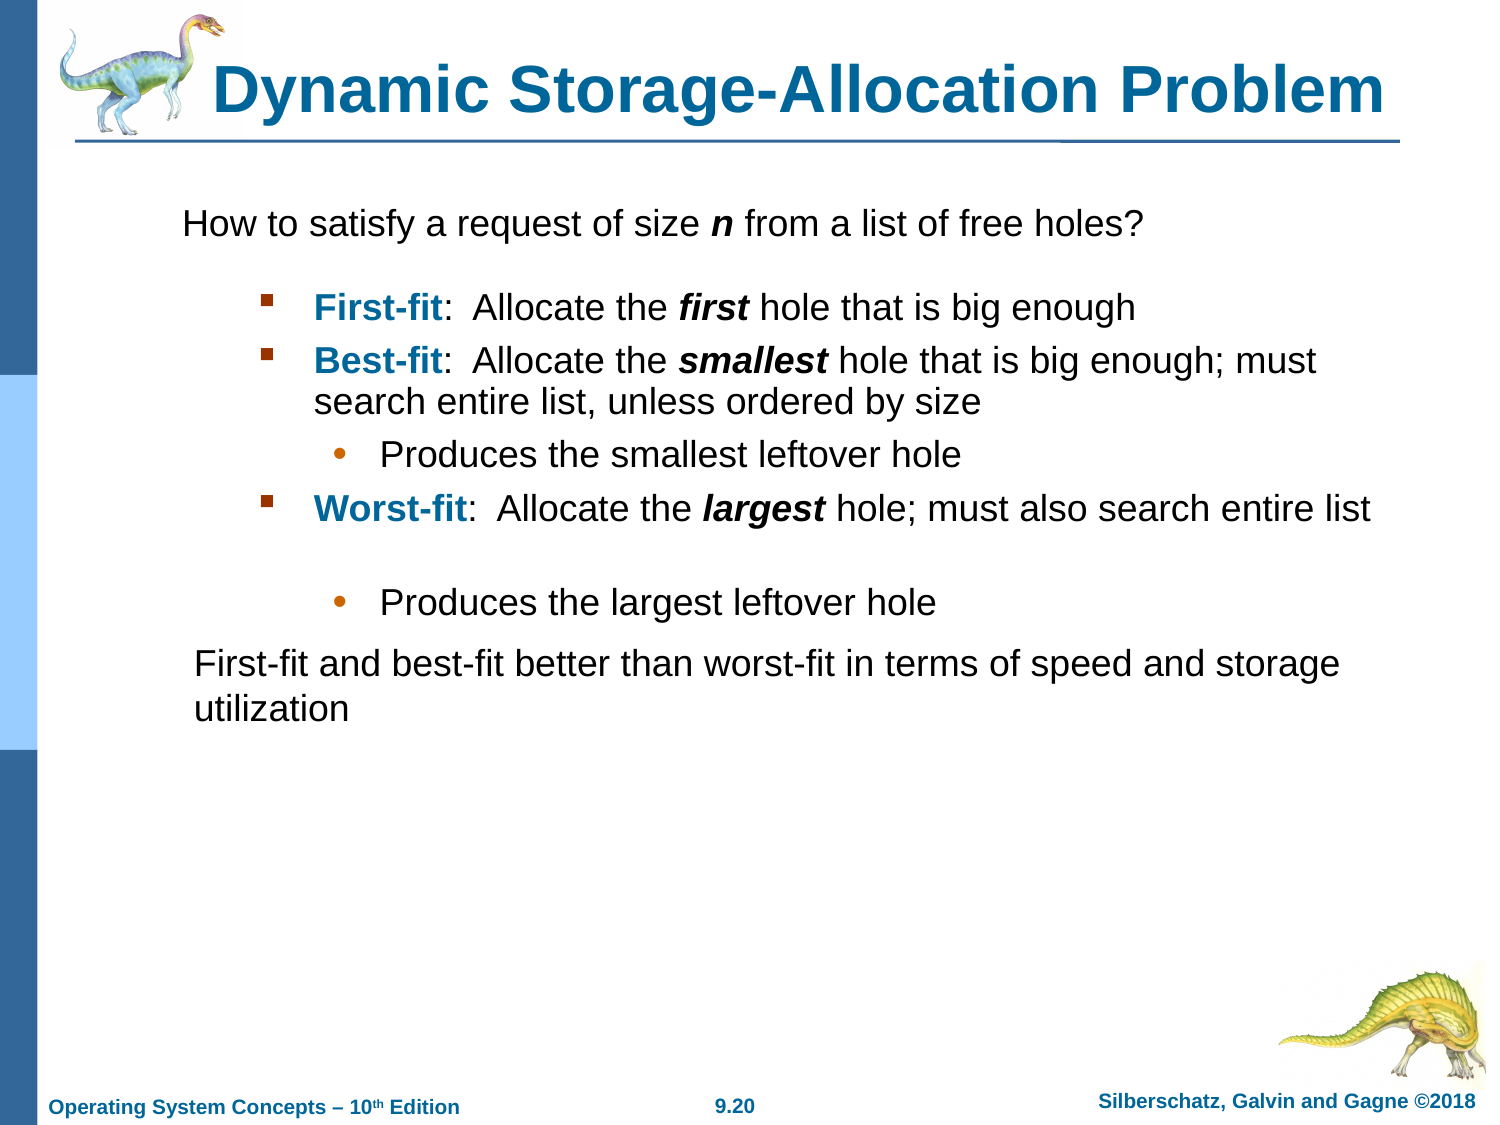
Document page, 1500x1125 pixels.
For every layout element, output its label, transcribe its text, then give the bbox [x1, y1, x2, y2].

picture [46, 0, 243, 149]
title Dynamic Storage-Allocation Problem [162, 38, 1438, 134]
text_box How to satisfy a request of size n from a list of free holes? [167, 191, 1160, 252]
list First-fit: Allocate the first hole that is big enough Best-fit: Allocate the smallest hole that is big enough; must search entire list, unless ordered by size Produces the smallest leftover hole Worst-fit: Allocate the largest hole; must also search entire list Produces the largest leftover hole [242, 280, 1392, 708]
picture [1275, 959, 1486, 1090]
text_box First-fit and best-fit better than worst-fit in terms of speed and storage utilization [179, 631, 1364, 737]
